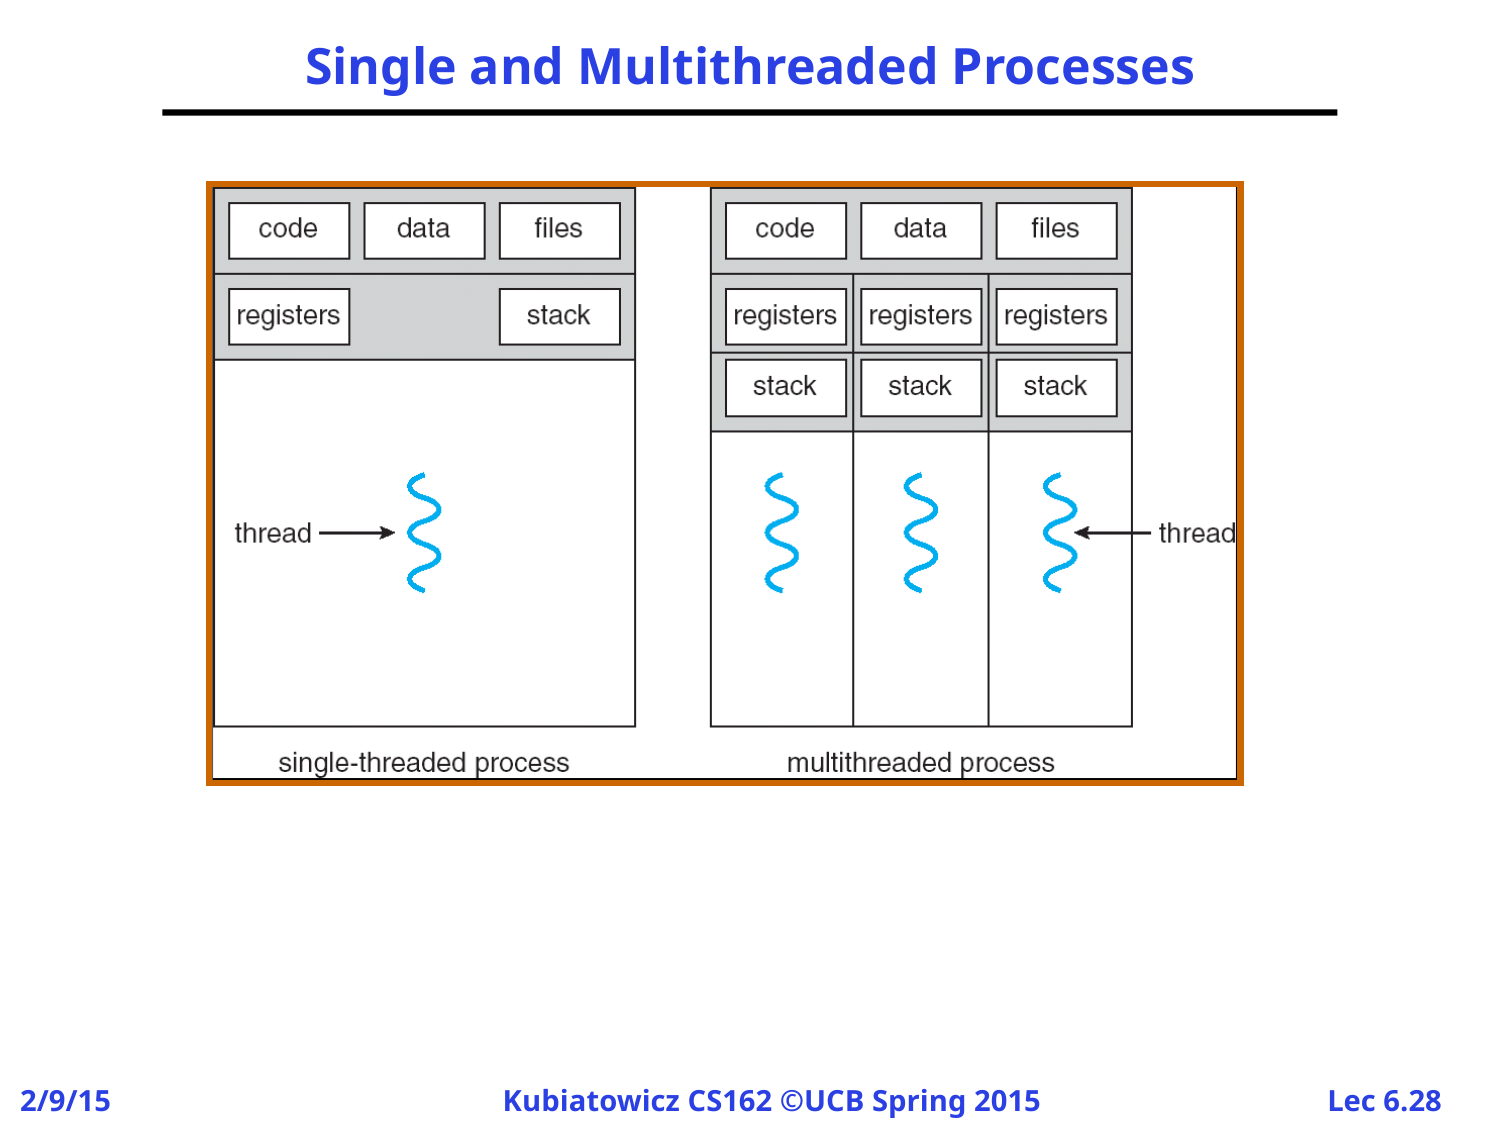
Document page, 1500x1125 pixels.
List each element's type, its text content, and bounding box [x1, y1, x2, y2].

picture [212, 186, 1238, 781]
title Single and Multithreaded Processes [162, 24, 1338, 113]
